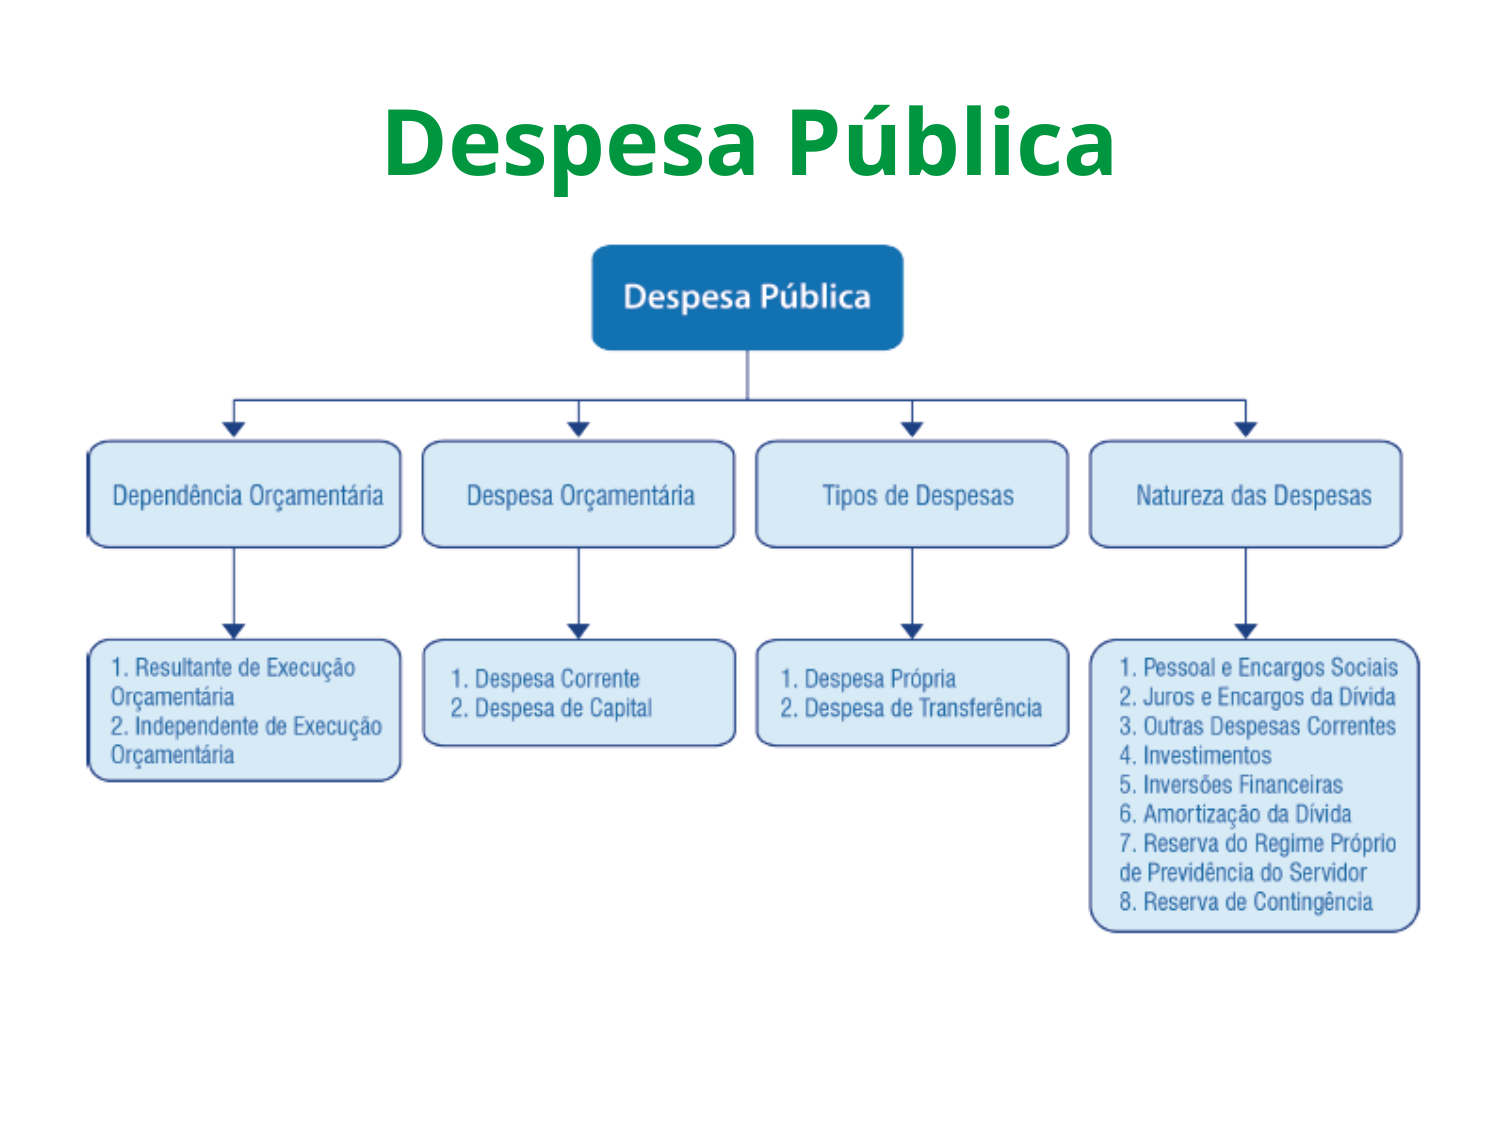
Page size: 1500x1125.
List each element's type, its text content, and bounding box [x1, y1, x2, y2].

title Despesa Pública [75, 45, 1425, 233]
picture [83, 232, 1428, 941]
